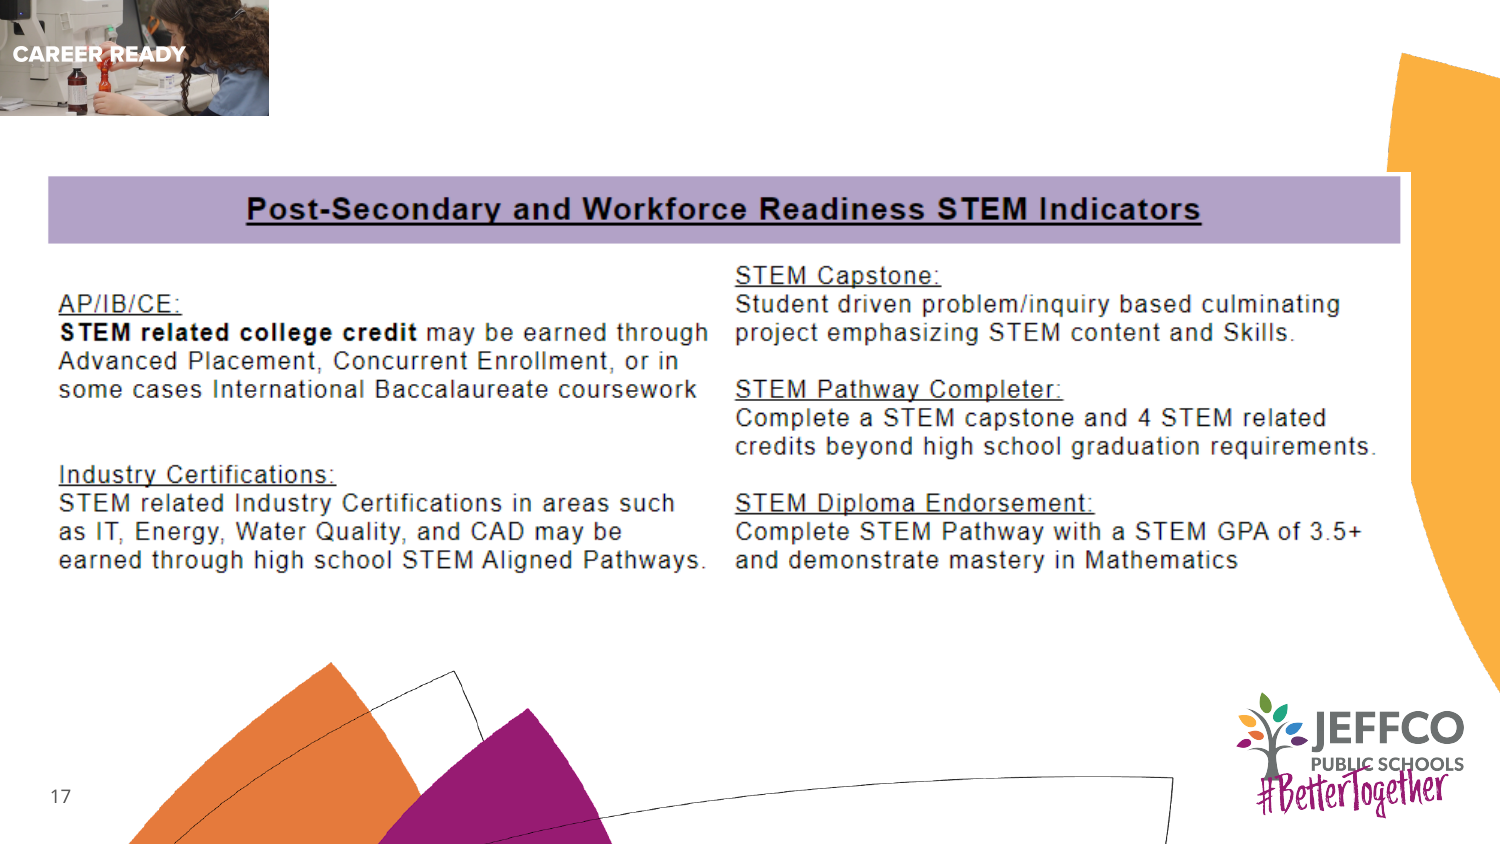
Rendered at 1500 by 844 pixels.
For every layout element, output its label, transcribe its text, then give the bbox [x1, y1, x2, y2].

picture [38, 646, 1195, 844]
slide_number ‹#› [38, 764, 129, 830]
picture [0, 0, 269, 117]
picture [38, 0, 1500, 844]
